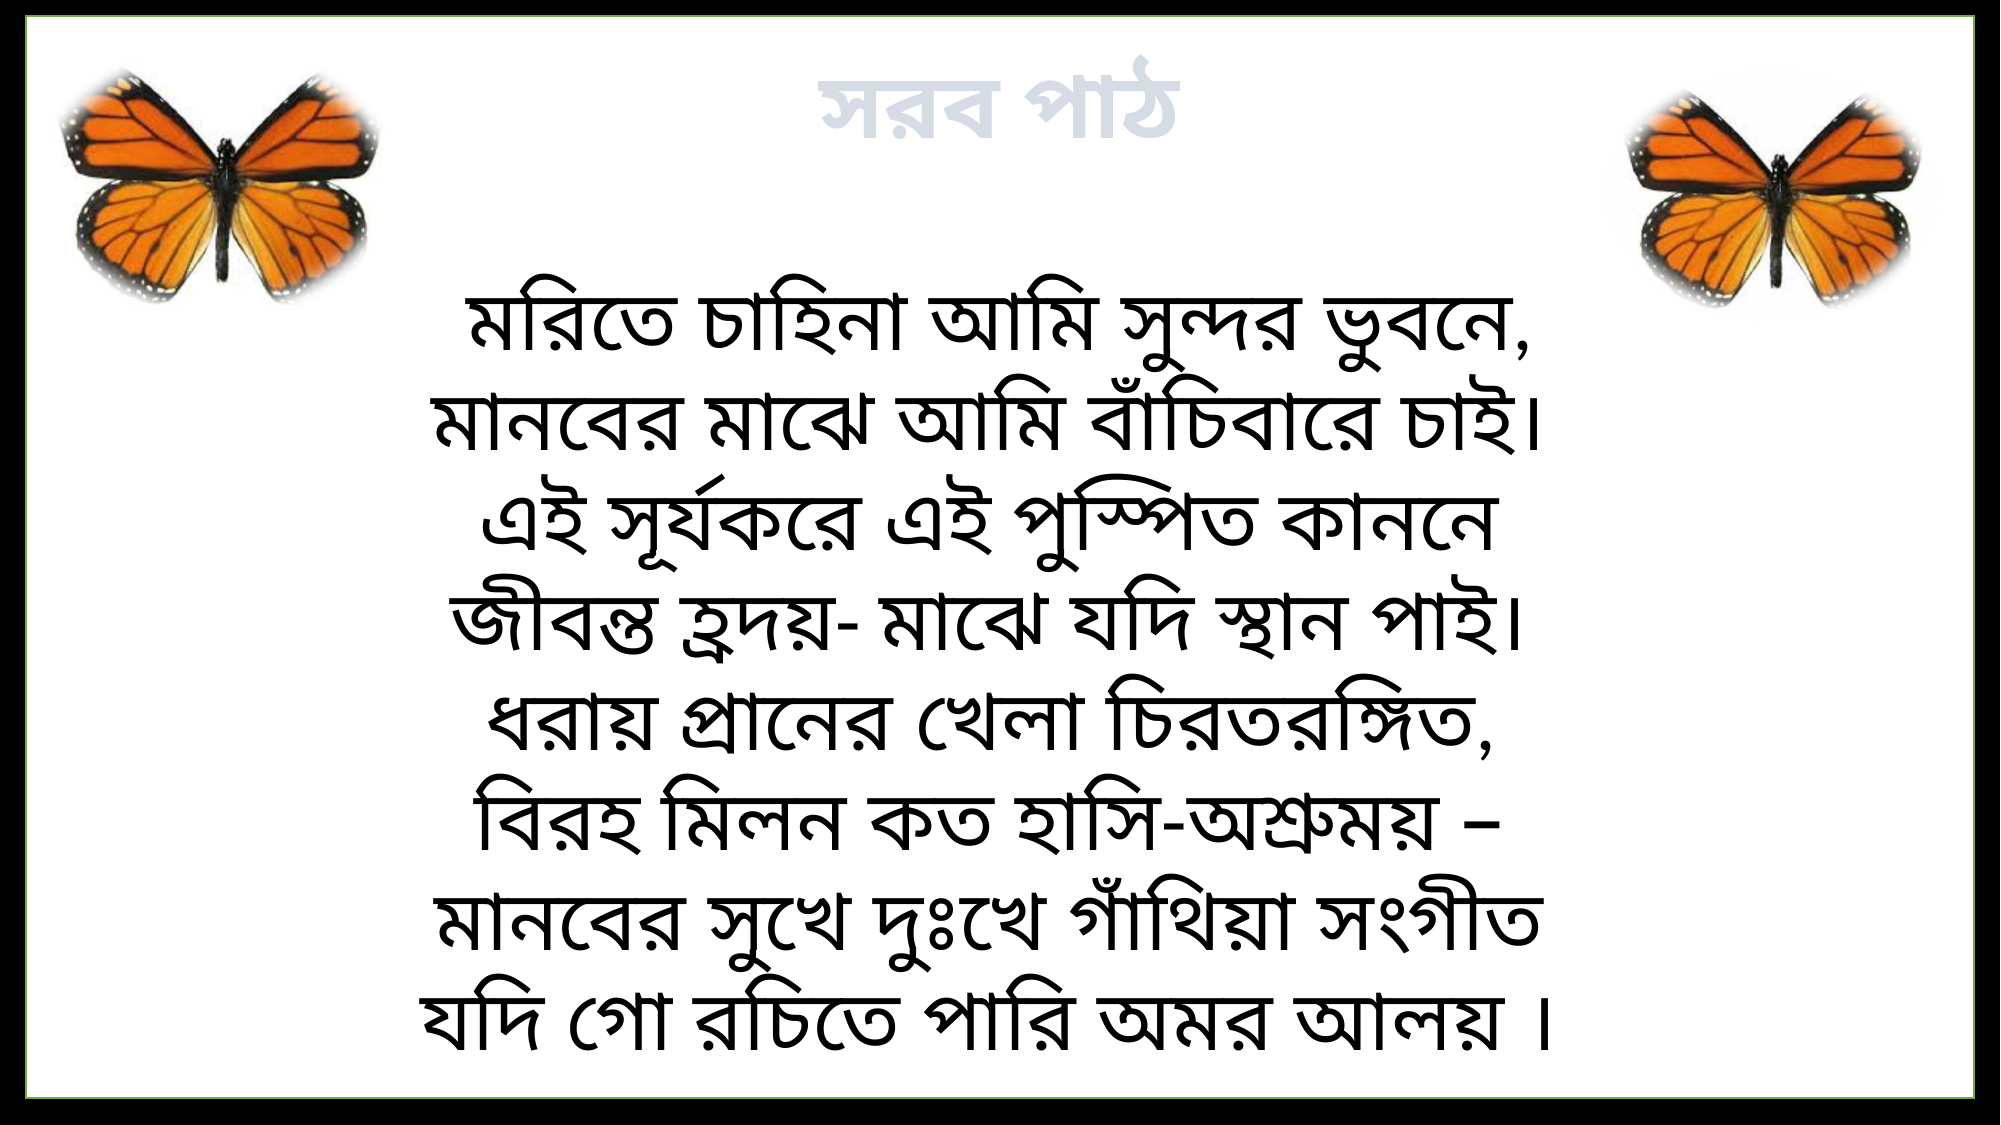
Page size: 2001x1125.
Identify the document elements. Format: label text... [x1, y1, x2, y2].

picture [1593, 59, 1948, 330]
text_box সরব পাঠ মরিতে চাহিনা আমি সুন্দর ভুবনে, মানবের মাঝে আমি বাঁচিবারে চাই। এই সূর্যকরে এই পুস্পিত কাননে জীবন্ত হ্রদয়- মাঝে যদি স্থান পাই। ধরায় প্রানের খেলা চিরতরঙ্গিত, বিরহ মিলন কত হাসি-অশ্রুময় – মানবের সুখে দুঃখে গাঁথিয়া সংগীত যদি গো রচিতে পারি অমর আলয় । [25, 15, 1975, 1099]
picture [25, 36, 406, 327]
text_box [0, 0, 2000, 1125]
